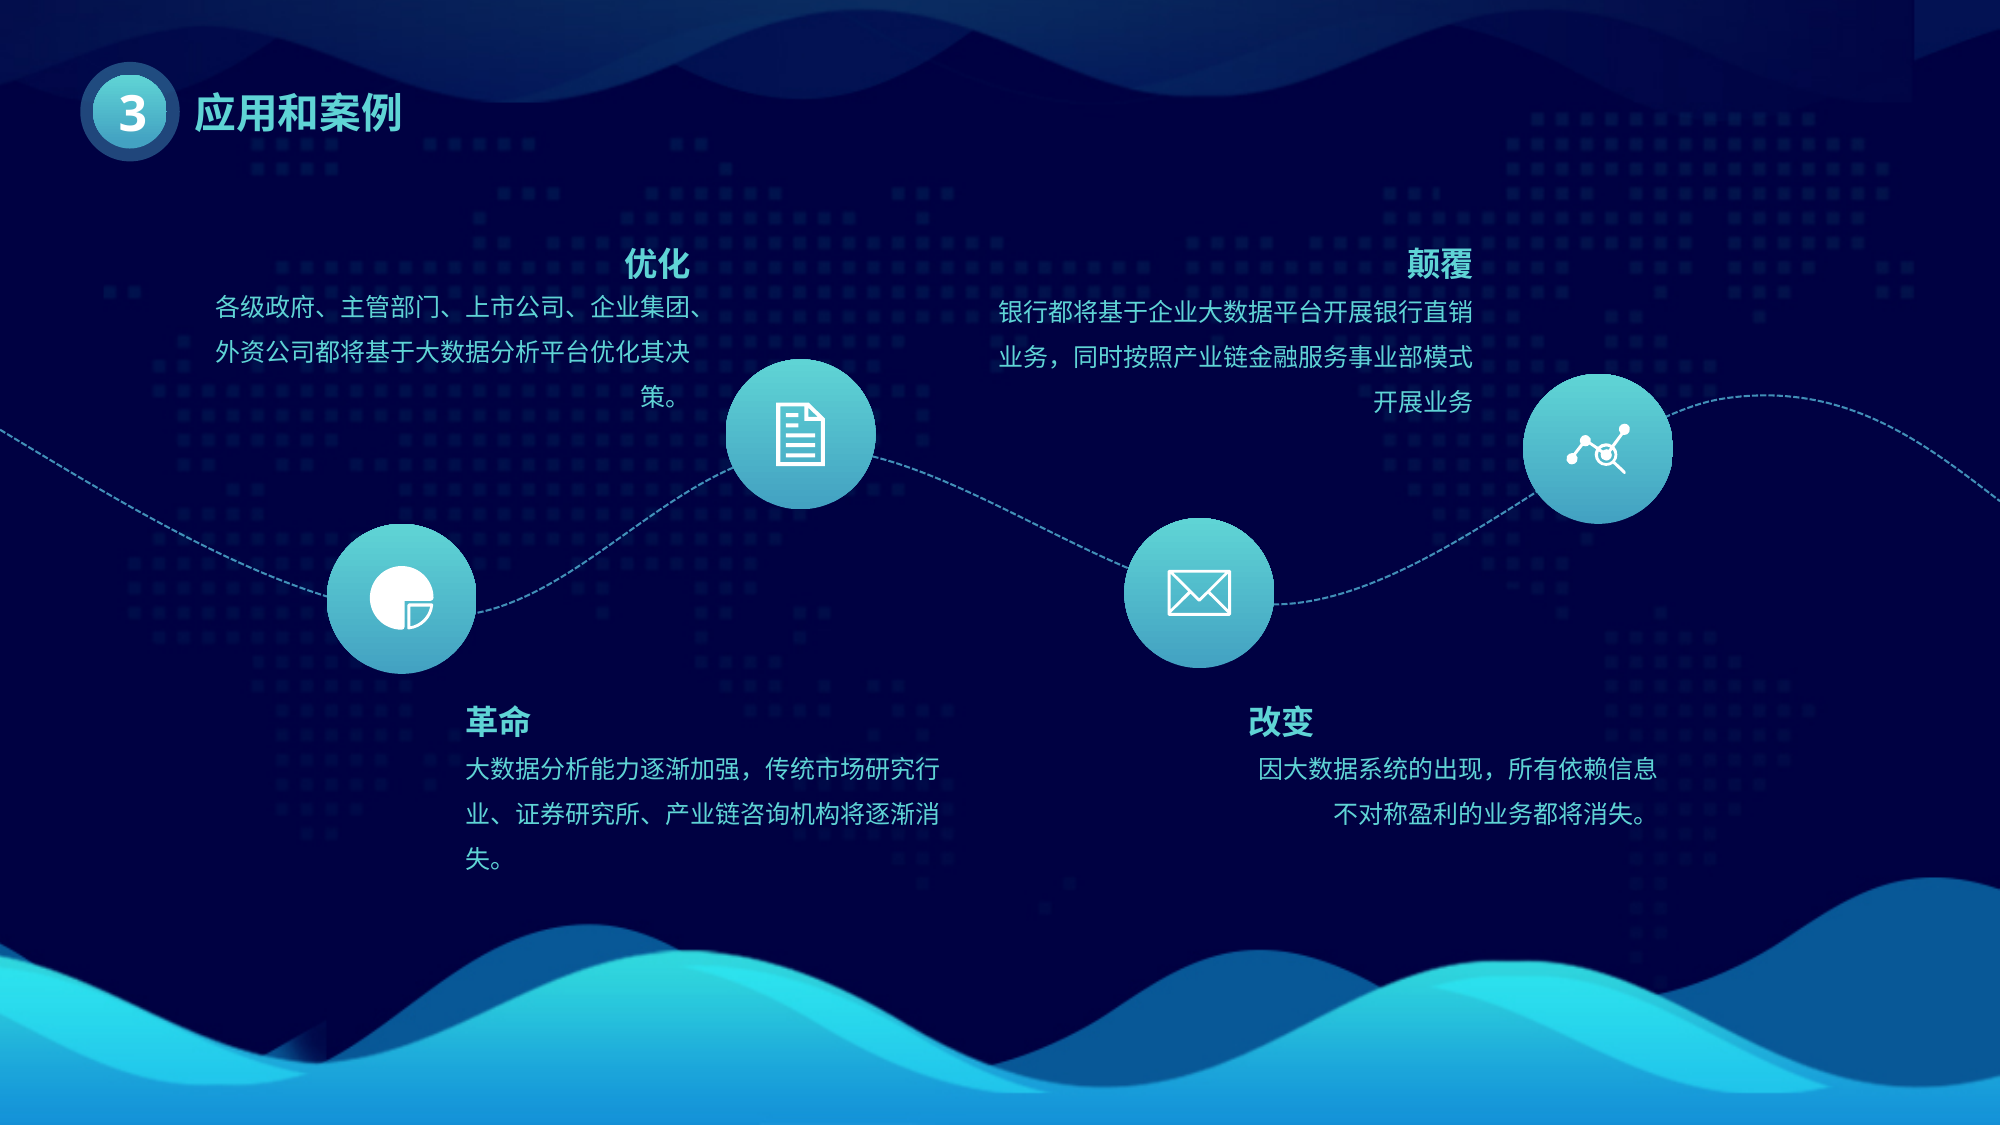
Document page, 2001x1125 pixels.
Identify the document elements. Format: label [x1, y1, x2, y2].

picture [0, 0, 2000, 499]
text_box [450, 673, 961, 884]
text_box [80, 61, 578, 162]
text_box [195, 216, 706, 422]
text_box [876, 456, 1523, 606]
text_box [978, 216, 1489, 426]
text_box [1674, 394, 2000, 503]
text_box [725, 359, 876, 510]
text_box [1523, 373, 1674, 524]
picture [0, 432, 2000, 1125]
text_box [0, 428, 725, 614]
text_box [1233, 673, 1674, 838]
text_box [326, 523, 477, 674]
text_box [1124, 518, 1275, 669]
